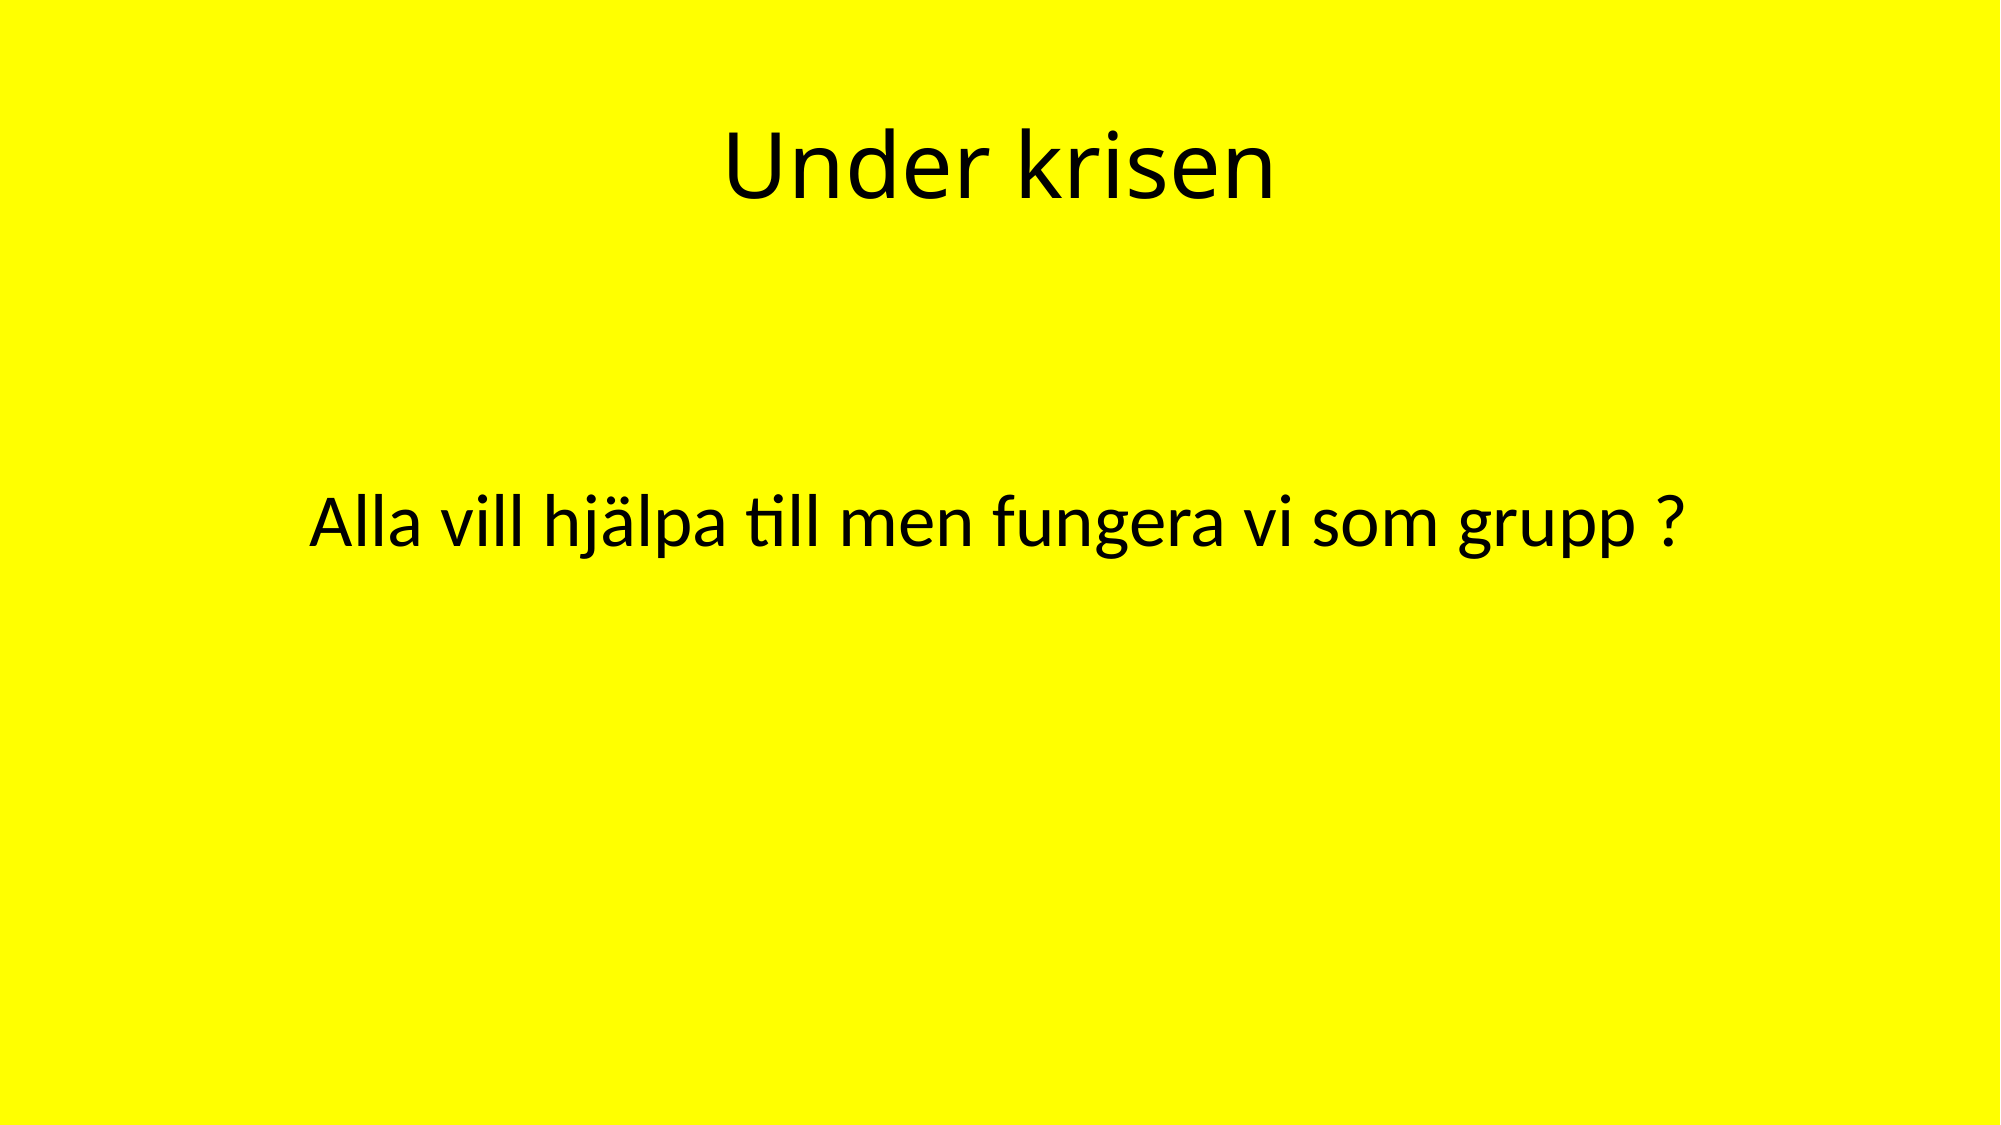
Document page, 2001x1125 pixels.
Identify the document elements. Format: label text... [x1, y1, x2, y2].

list Alla vill hjälpa till men fungera vi som grupp ? [137, 299, 1863, 1014]
title Under krisen [137, 59, 1863, 278]
